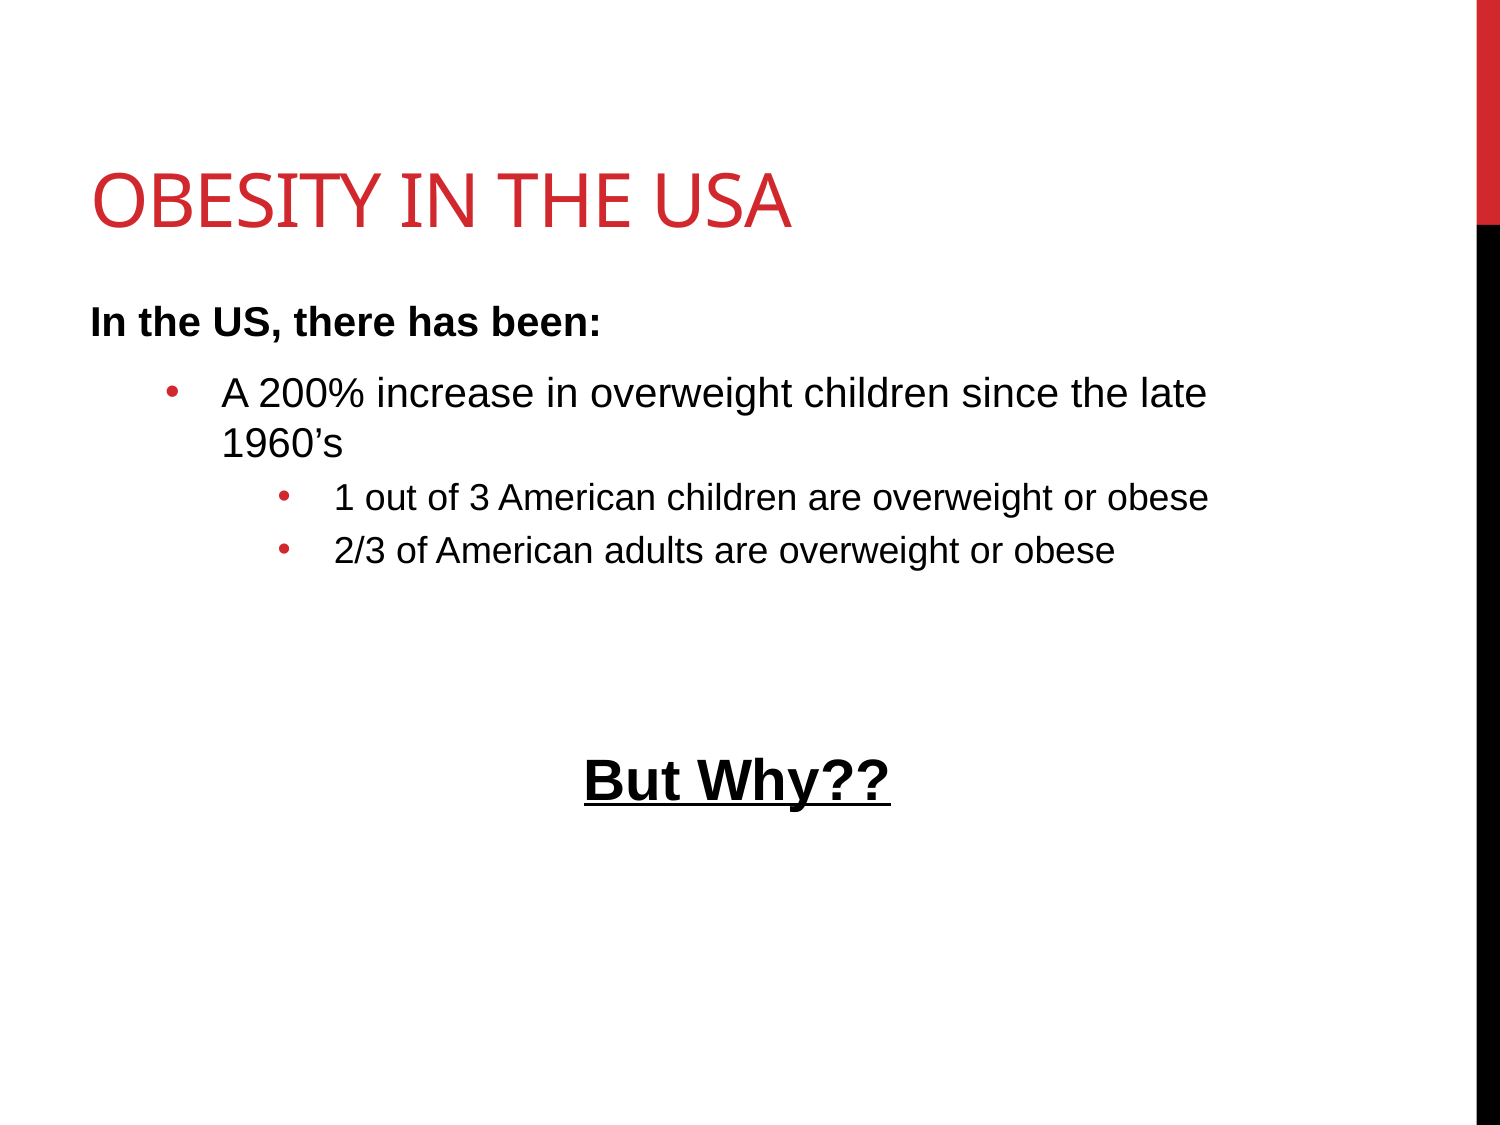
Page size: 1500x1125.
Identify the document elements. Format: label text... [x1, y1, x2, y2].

title Obesity in the usa [75, 25, 1025, 250]
list In the US, there has been: A 200% increase in overweight children since the late 1960’s 1 out of 3 American children are overweight or obese 2/3 of American adults are overweight or obese But Why?? [75, 287, 1325, 1005]
